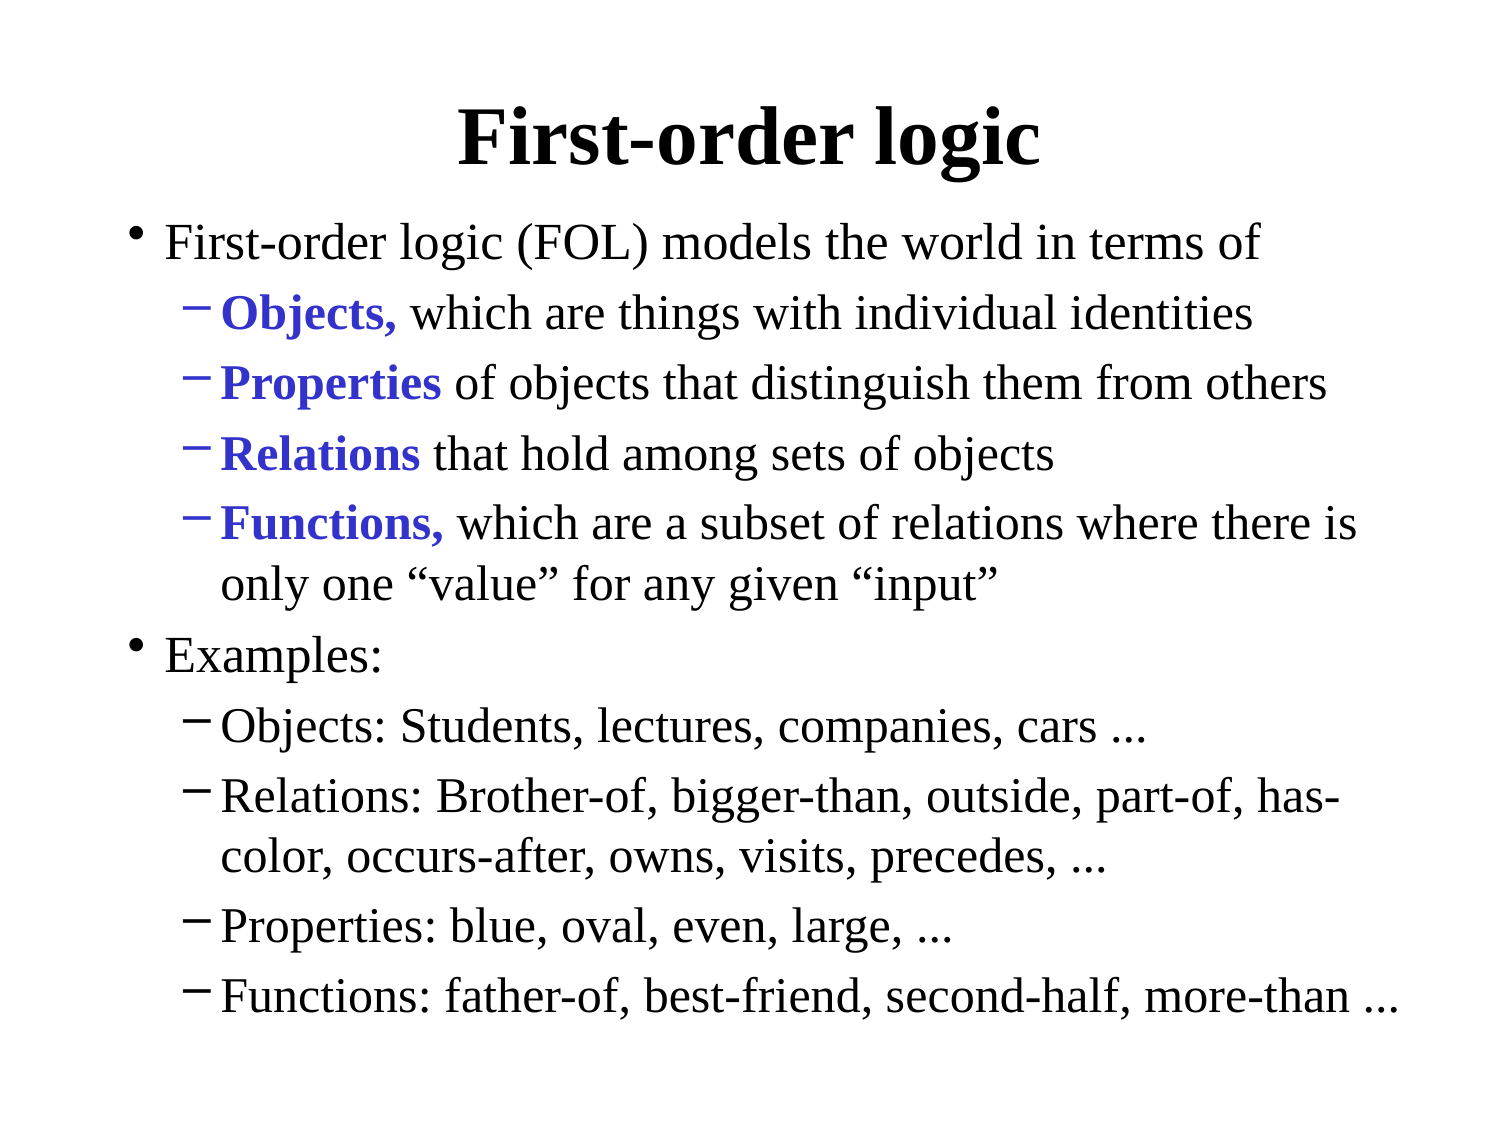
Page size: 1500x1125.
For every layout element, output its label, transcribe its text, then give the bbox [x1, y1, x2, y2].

list First-order logic (FOL) models the world in terms of Objects, which are things with individual identities Properties of objects that distinguish them from others Relations that hold among sets of objects Functions, which are a subset of relations where there is only one “value” for any given “input” Examples: Objects: Students, lectures, companies, cars ... Relations: Brother-of, bigger-than, outside, part-of, has-color, occurs-after, owns, visits, precedes, ... Properties: blue, oval, even, large, ... Functions: father-of, best-friend, second-half, more-than ... [112, 200, 1438, 1075]
title First-order logic [112, 37, 1388, 200]
